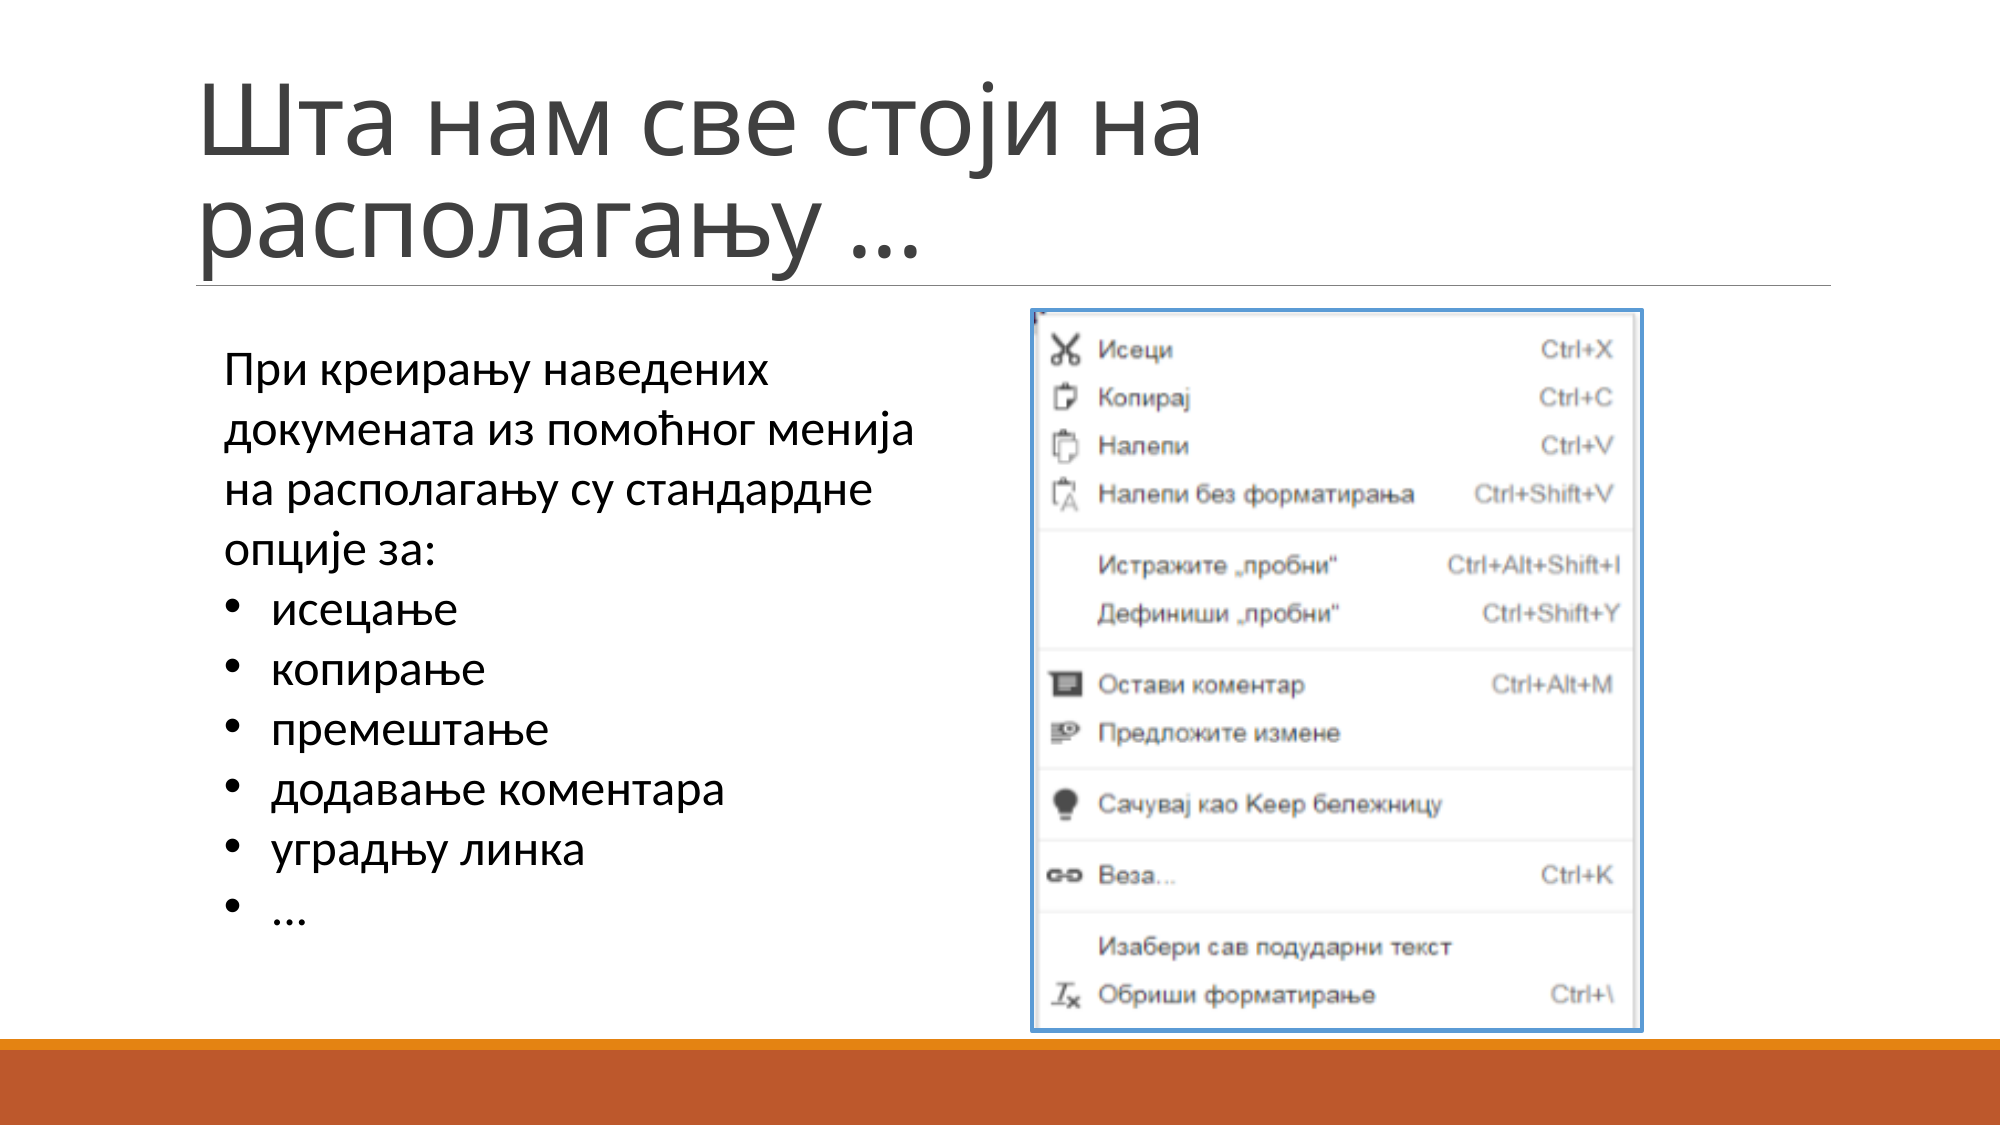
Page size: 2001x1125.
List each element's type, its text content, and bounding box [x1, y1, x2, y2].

title Шта нам све стоји на располагању ... [180, 47, 1830, 285]
text_box При креирању наведених докумената из помоћног менија на располагању су стандардне опције за: исецање копирање премештање додавање коментара уградњу линка ... [209, 327, 974, 943]
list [1033, 311, 1641, 1029]
